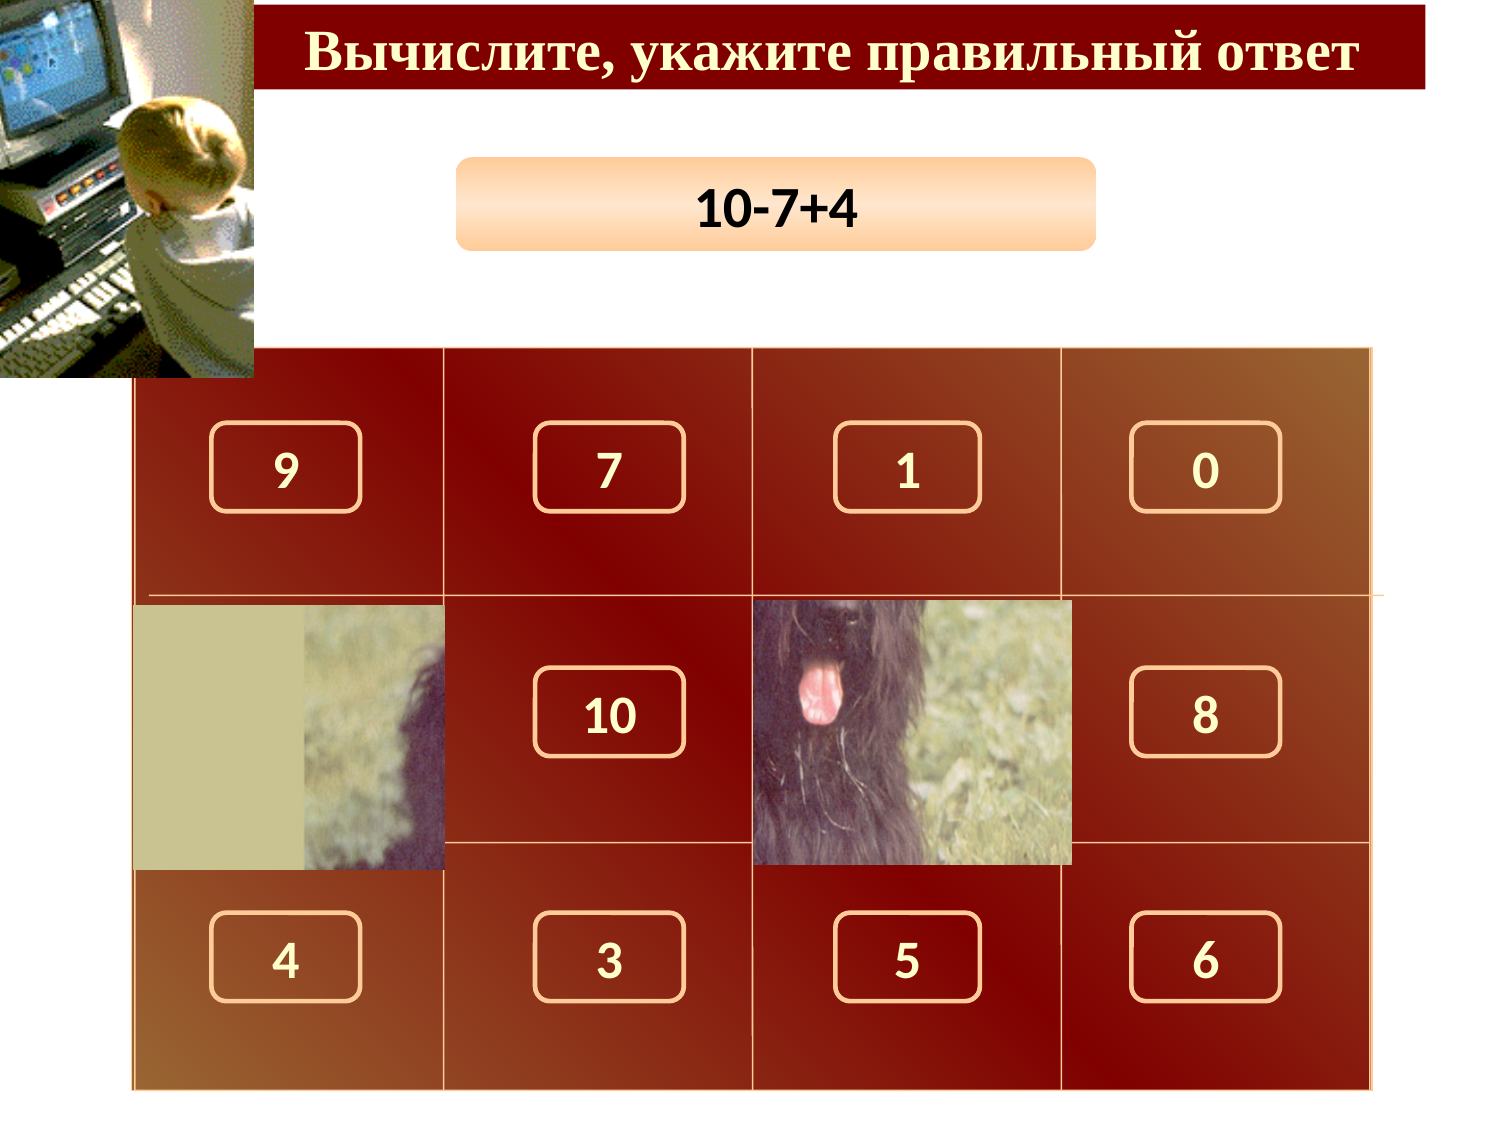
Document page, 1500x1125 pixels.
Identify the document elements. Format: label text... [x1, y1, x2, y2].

text_box Вычислите, укажите правильный ответ [256, 4, 1426, 90]
text_box 10-7+4 [456, 157, 1096, 252]
picture [0, 0, 254, 378]
picture [753, 600, 1072, 865]
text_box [131, 347, 1384, 1091]
picture [133, 605, 446, 870]
